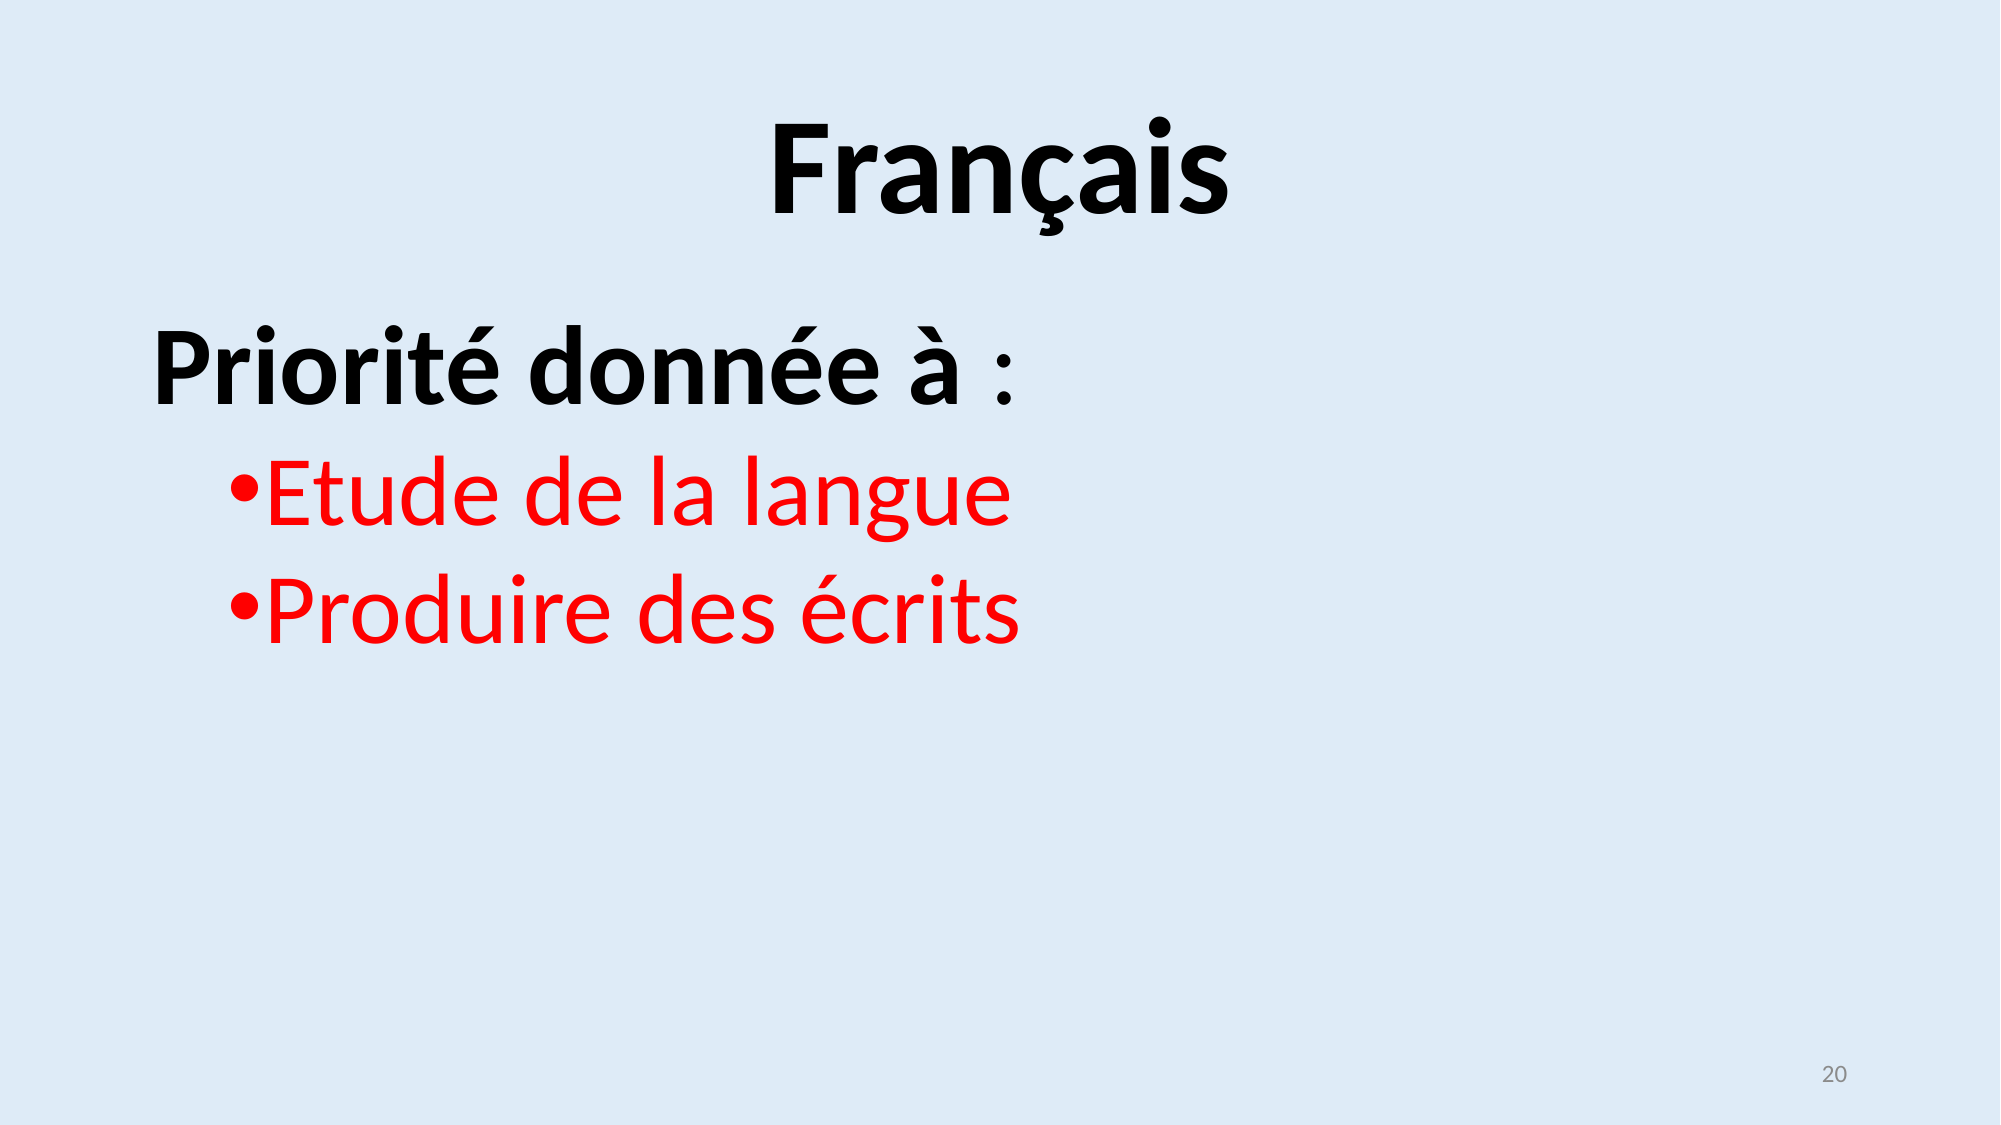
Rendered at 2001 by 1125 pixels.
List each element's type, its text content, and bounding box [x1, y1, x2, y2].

title Français [137, 59, 1863, 278]
slide_number 20 [1412, 1042, 1863, 1103]
list Priorité donnée à : Etude de la langue Produire des écrits [137, 299, 1863, 1014]
